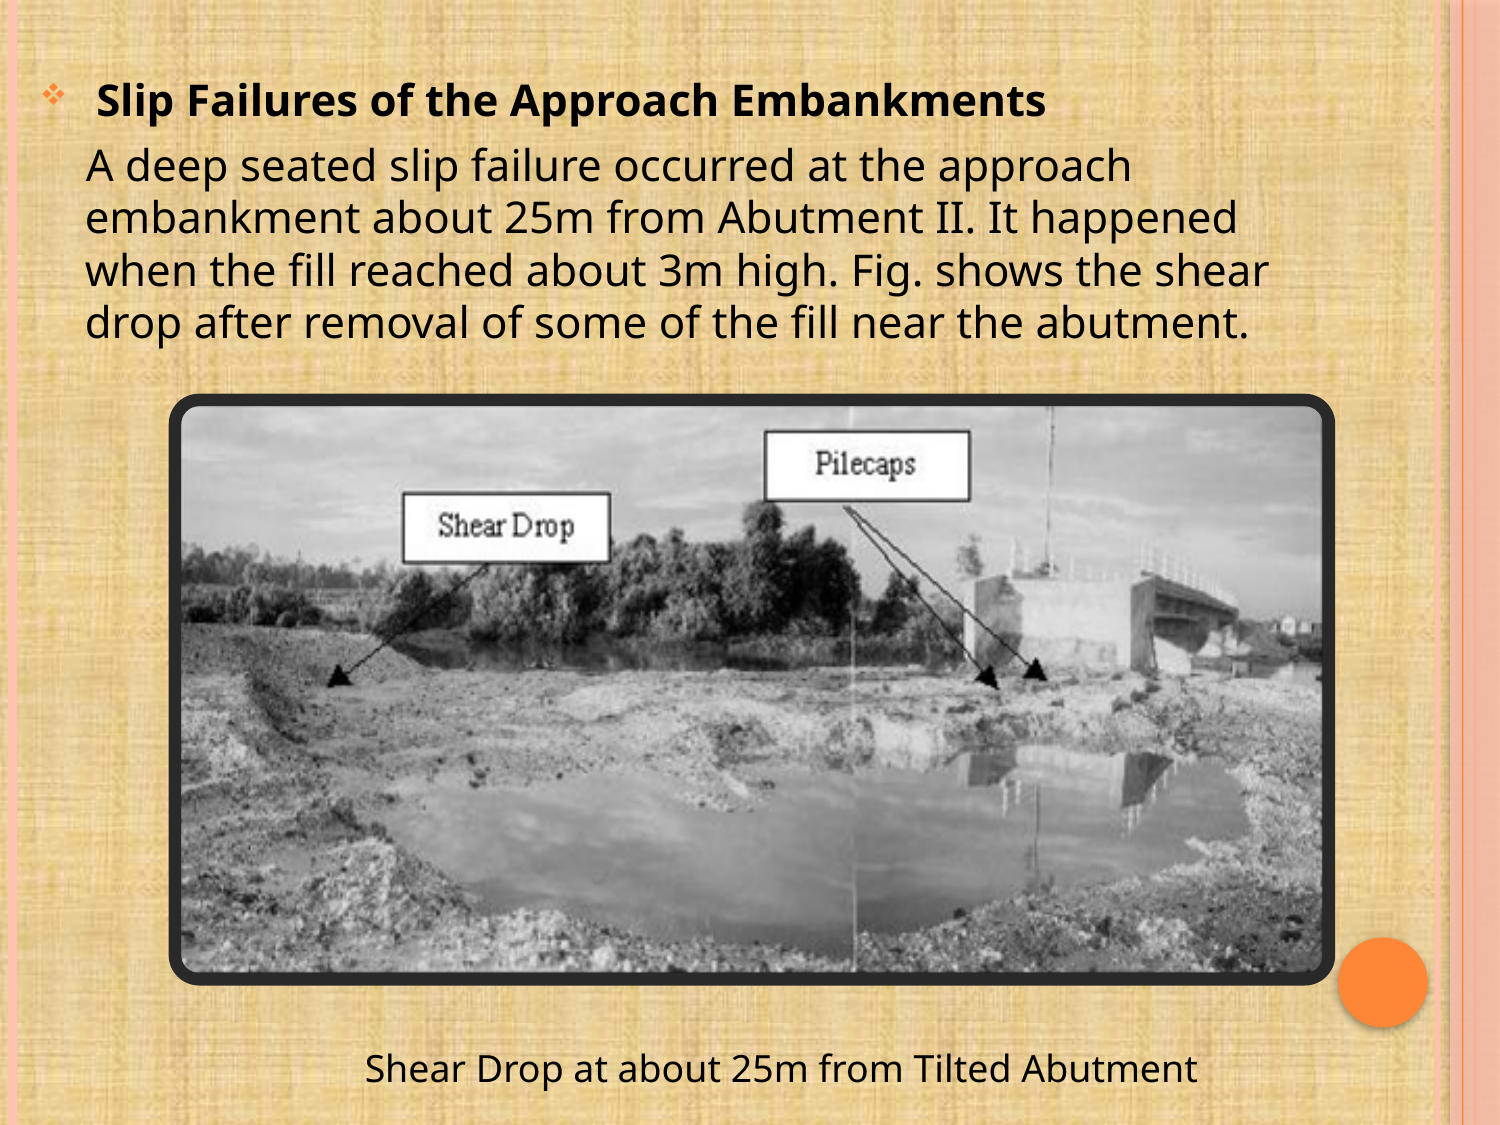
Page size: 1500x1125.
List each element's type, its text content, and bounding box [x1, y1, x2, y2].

picture [18, 0, 1434, 1125]
list Slip Failures of the Approach Embankments A deep seated slip failure occurred at the approach embankment about 25m from Abutment II. It happened when the fill reached about 3m high. Fig. shows the shear drop after removal of some of the fill near the abutment. [24, 0, 1375, 688]
picture [0, 0, 7, 1125]
picture [1441, 0, 1449, 1125]
text_box Shear Drop at about 25m from Tilted Abutment [350, 1037, 1300, 1098]
